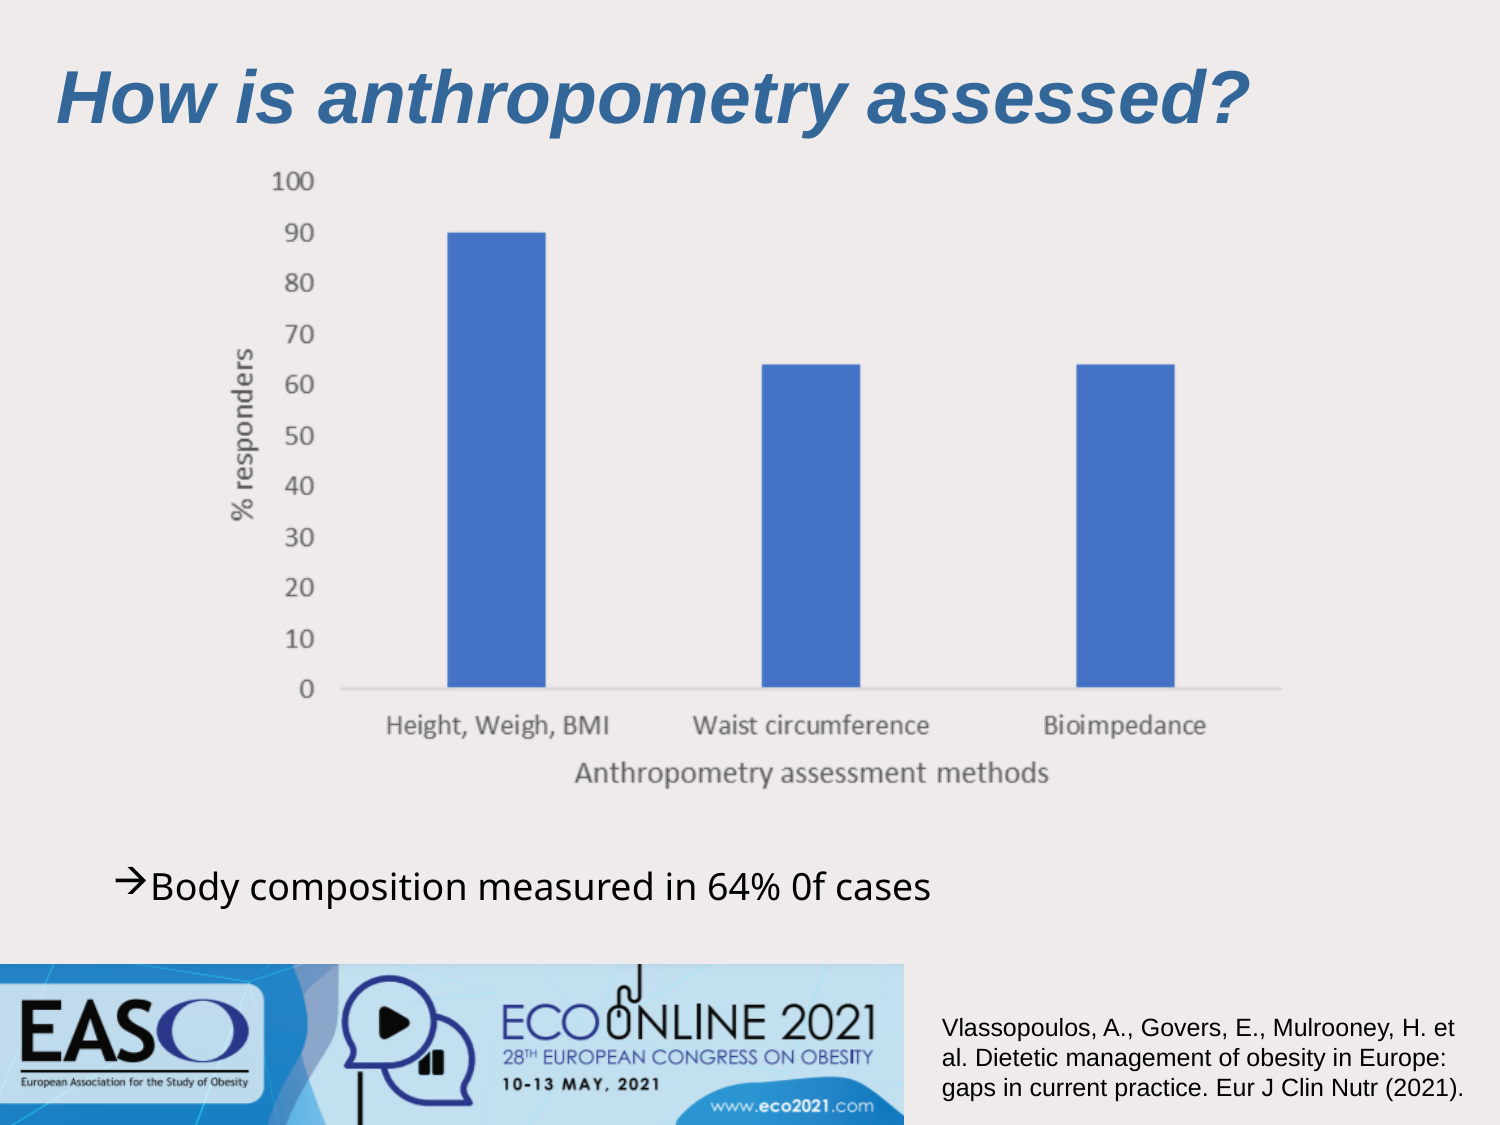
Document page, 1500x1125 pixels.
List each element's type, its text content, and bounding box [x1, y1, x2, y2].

picture [0, 958, 904, 1125]
text_box Vlassopoulos, A., Govers, E., Mulrooney, H. et al. Dietetic management of obesity in Europe: gaps in current practice. Eur J Clin Nutr (2021). [927, 1003, 1495, 1109]
text_box Body composition measured in 64% 0f cases [98, 855, 1479, 935]
title How is anthropometry assessed? [41, 0, 1483, 188]
picture [182, 148, 1318, 830]
